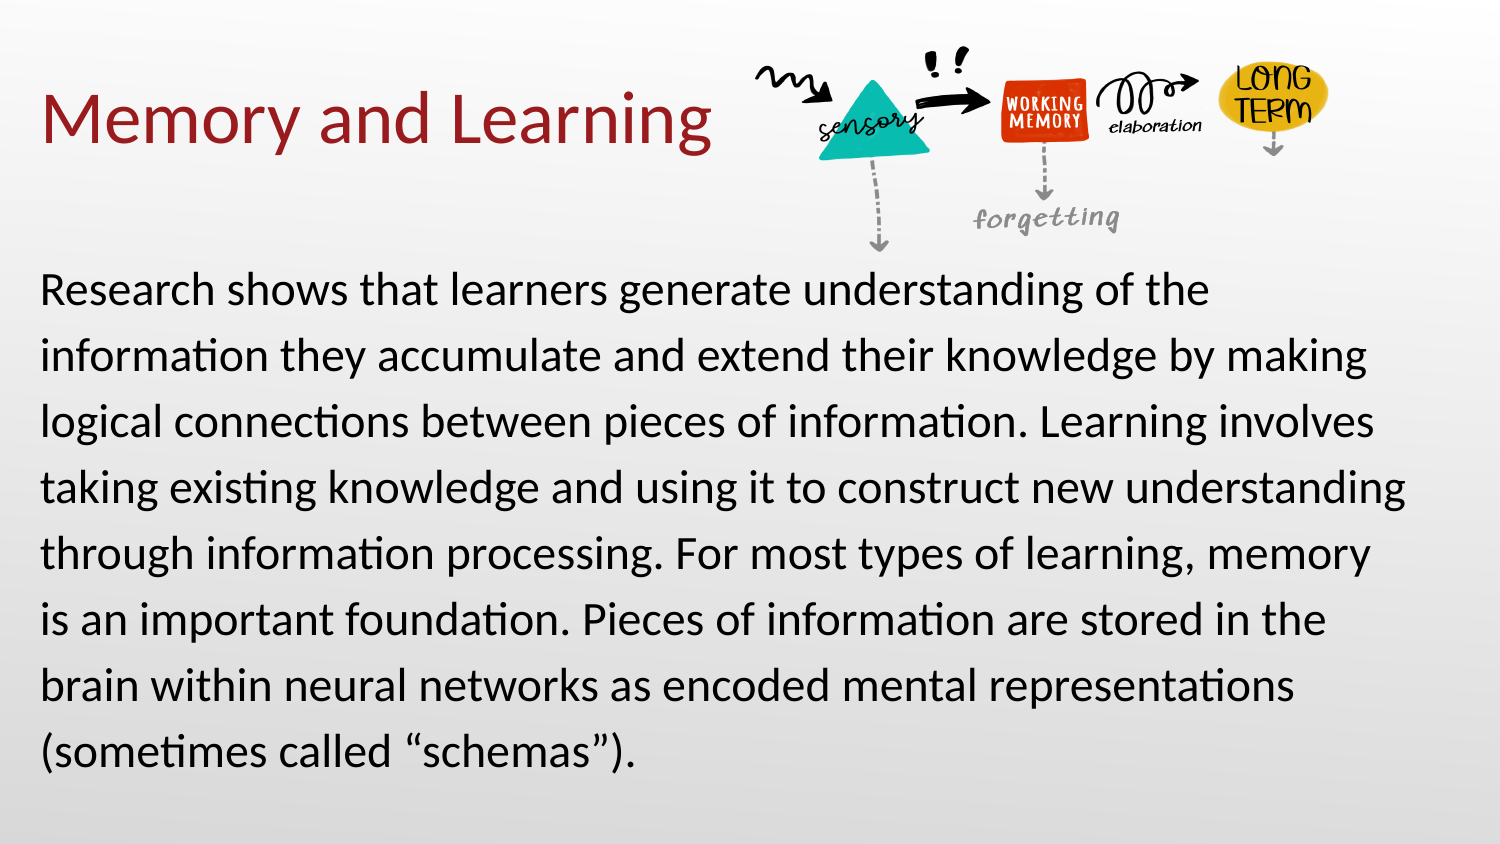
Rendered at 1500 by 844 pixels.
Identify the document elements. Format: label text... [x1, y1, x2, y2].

list Research shows that learners generate understanding of the information they accumulate and extend their knowledge by making logical connections between pieces of information. Learning involves taking existing knowledge and using it to construct new understanding through information processing. For most types of learning, memory is an important foundation. Pieces of information are stored in the brain within neural networks as encoded mental representations (sometimes called “schemas”). [24, 241, 1427, 606]
picture [744, 22, 1385, 258]
title Memory and Learning [40, 22, 734, 159]
